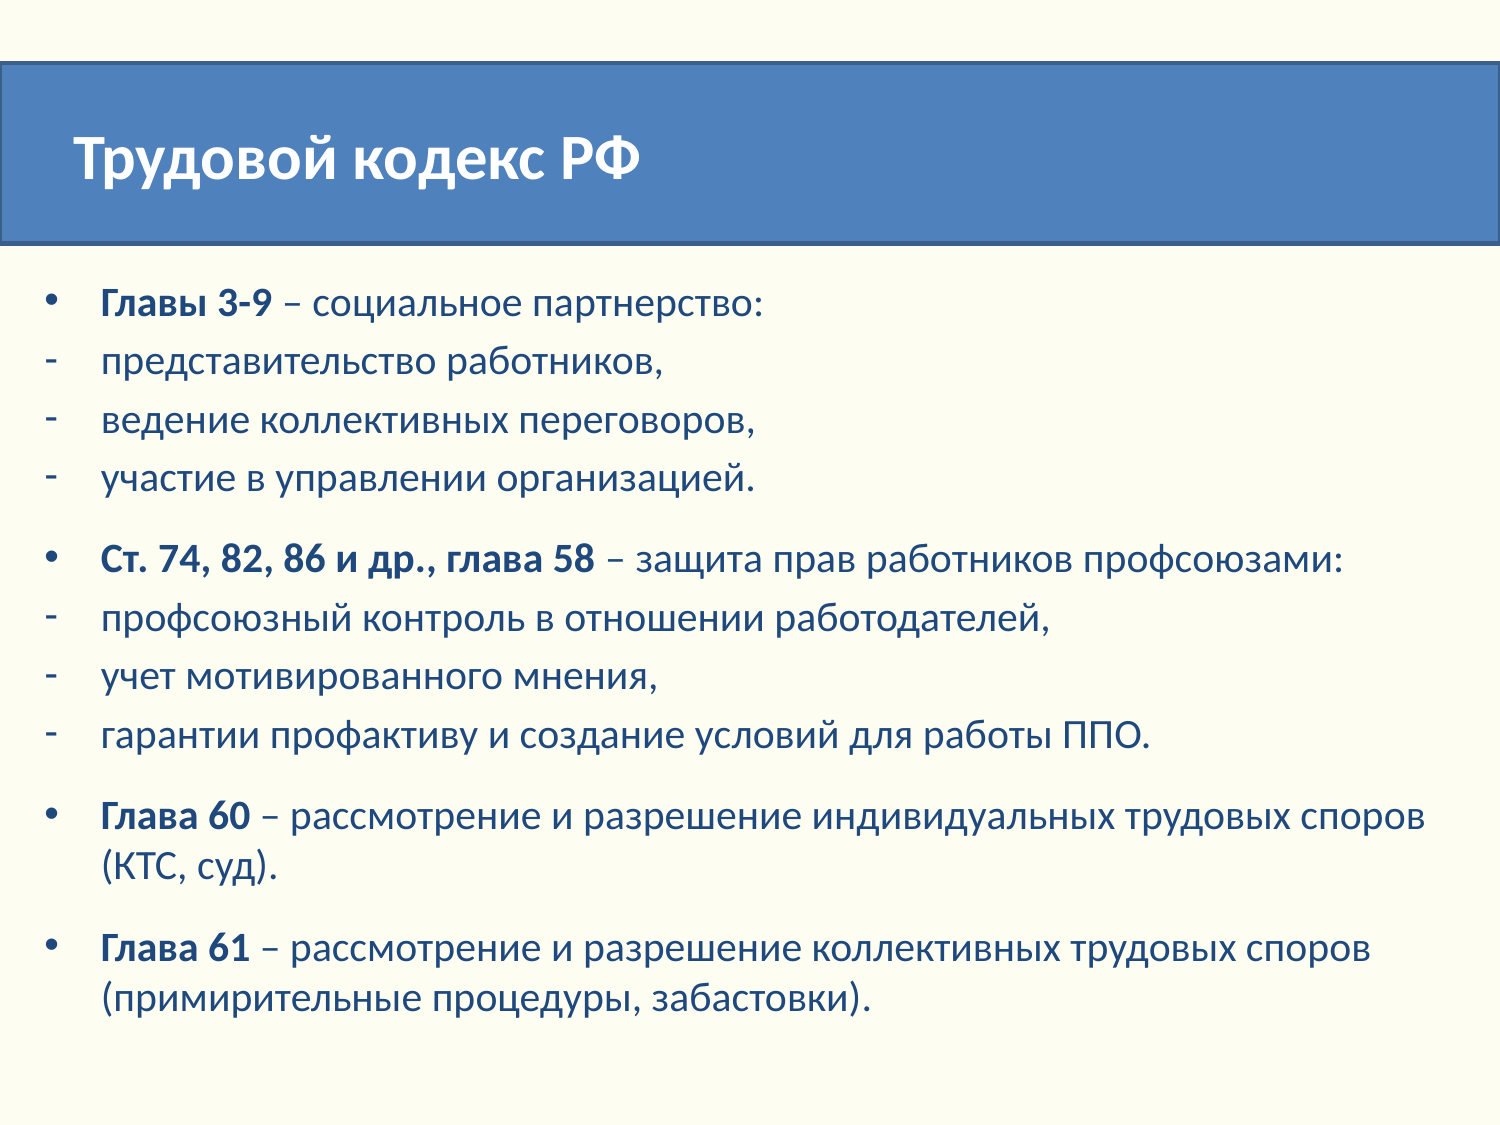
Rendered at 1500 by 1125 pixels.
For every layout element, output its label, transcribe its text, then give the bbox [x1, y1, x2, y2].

text_box Трудовой кодекс РФ [0, 61, 1500, 246]
list Главы 3-9 – социальное партнерство: представительство работников, ведение коллективных переговоров, участие в управлении организацией. Ст. 74, 82, 86 и др., глава 58 – защита прав работников профсоюзами: профсоюзный контроль в отношении работодателей, учет мотивированного мнения, гарантии профактиву и создание условий для работы ППО. Глава 60 – рассмотрение и разрешение индивидуальных трудовых споров (КТС, суд). Глава 61 – рассмотрение и разрешение коллективных трудовых споров (примирительные процедуры, забастовки). [29, 267, 1471, 1106]
